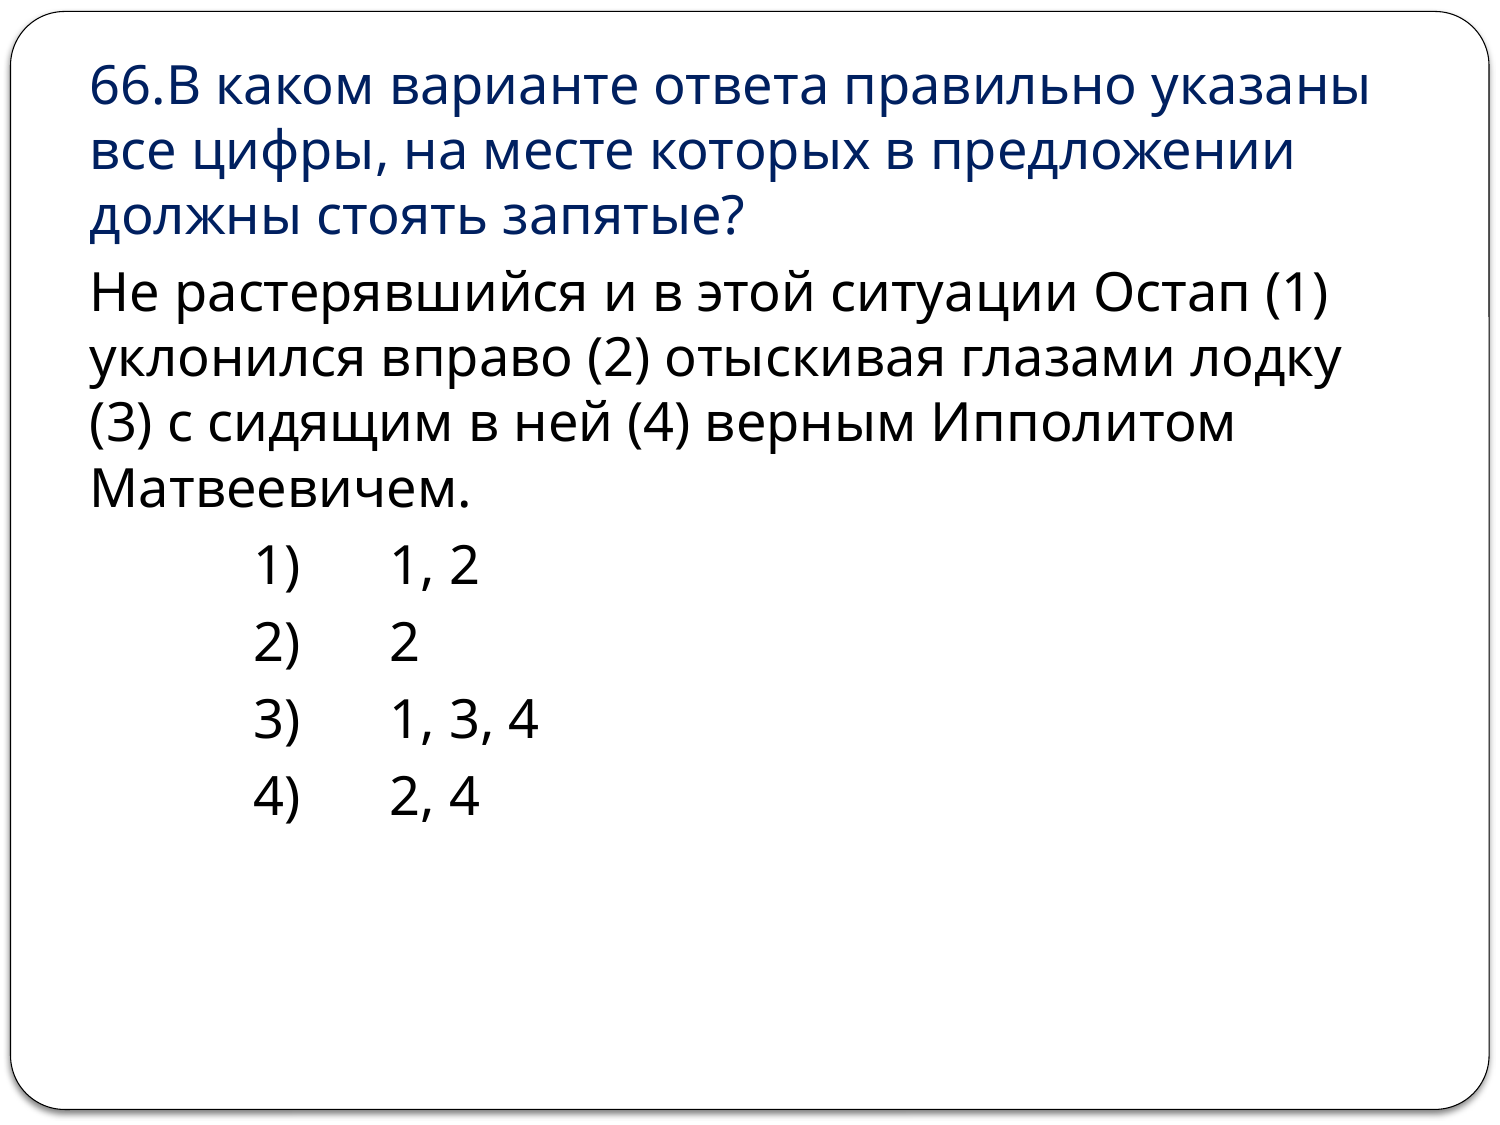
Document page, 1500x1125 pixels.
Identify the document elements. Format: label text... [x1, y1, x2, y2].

list 66.В каком варианте ответа правильно указаны все цифры, на месте которых в предложении должны стоять запятые? Не растерявшийся и в этой ситуации Остап (1) уклонился вправо (2) отыскивая глазами лодку (3) с сидящим в ней (4) верным Ипполитом Матвеевичем. 1) 1, 2 2) 2 3) 1, 3, 4 4) 2, 4 [75, 42, 1425, 1005]
